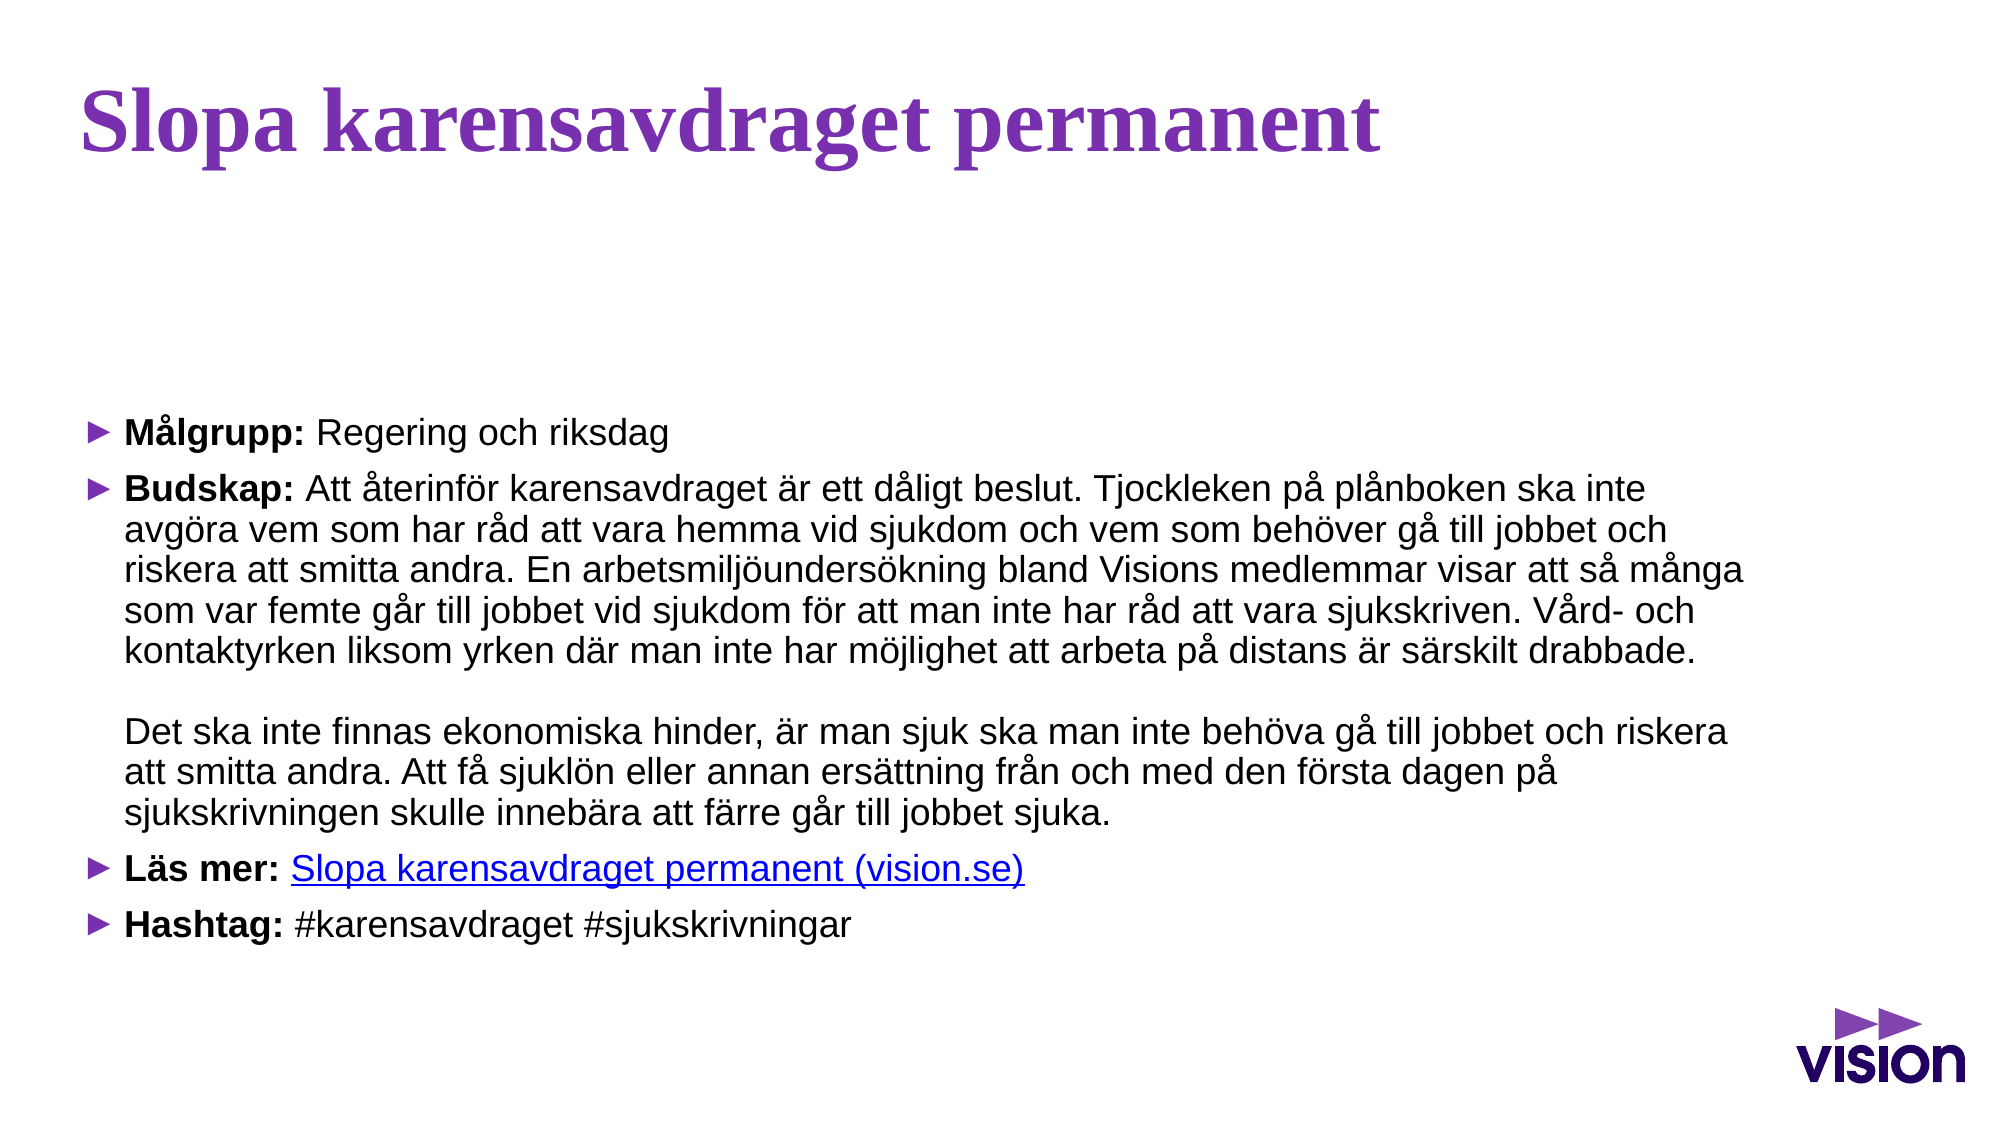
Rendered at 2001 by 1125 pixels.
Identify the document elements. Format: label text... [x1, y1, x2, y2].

list Målgrupp: Regering och riksdag Budskap: Att återinför karensavdraget är ett dåligt beslut. Tjockleken på plånboken ska inte avgöra vem som har råd att vara hemma vid sjukdom och vem som behöver gå till jobbet och riskera att smitta andra. En arbetsmiljöundersökning bland Visions medlemmar visar att så många som var femte går till jobbet vid sjukdom för att man inte har råd att vara sjukskriven. Vård- och kontaktyrken liksom yrken där man inte har möjlighet att arbeta på distans är särskilt drabbade. Det ska inte finnas ekonomiska hinder, är man sjuk ska man inte behöva gå till jobbet och riskera att smitta andra. Att få sjuklön eller annan ersättning från och med den första dagen på sjukskrivningen skulle innebära att färre går till jobbet sjuka. Läs mer: Slopa karensavdraget permanent (vision.se) Hashtag: #karensavdraget #sjukskrivningar [80, 413, 1761, 964]
title Slopa karensavdraget permanent [79, 59, 1674, 274]
